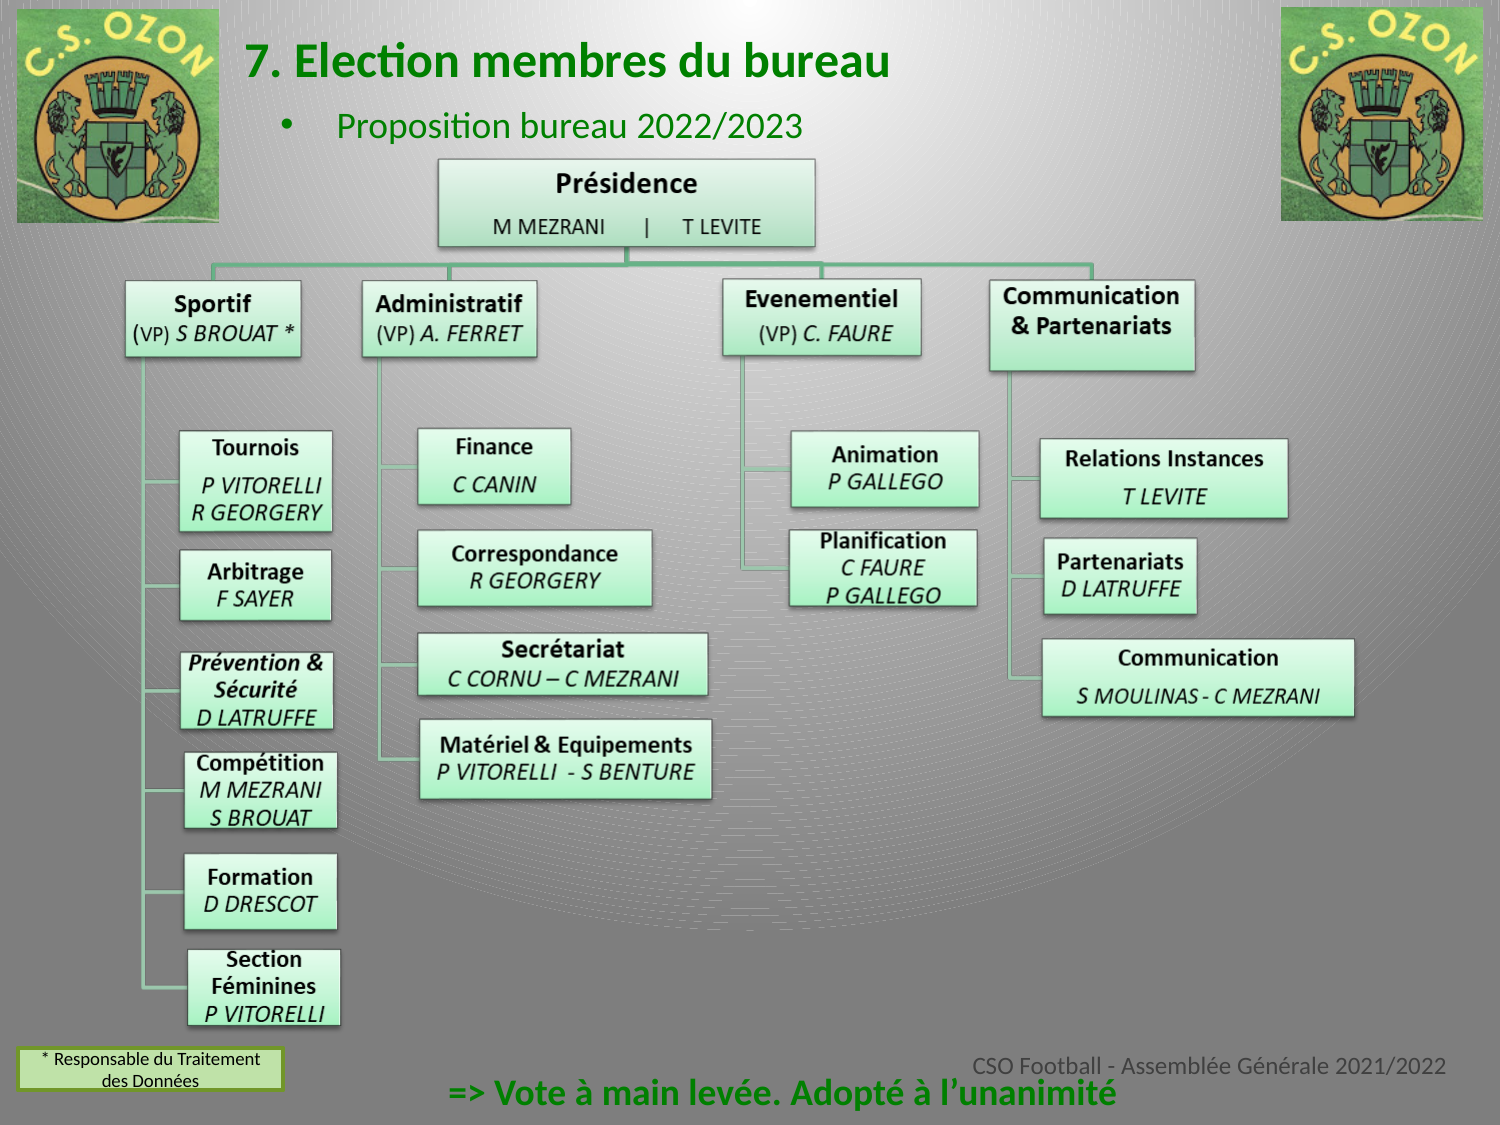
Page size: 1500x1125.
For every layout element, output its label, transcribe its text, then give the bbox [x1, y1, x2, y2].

text_box => Vote à main levée. Adopté à l’unanimité [433, 1066, 1133, 1121]
picture [17, 6, 1483, 1057]
footer CSO Football - Assemblée Générale 2021/2022 [937, 1035, 1483, 1095]
text_box Proposition bureau 2022/2023 [265, 93, 1152, 145]
text_box 7. Election membres du bureau [230, 19, 1116, 95]
text_box * Responsable du Traitement des Données [16, 1064, 285, 1092]
